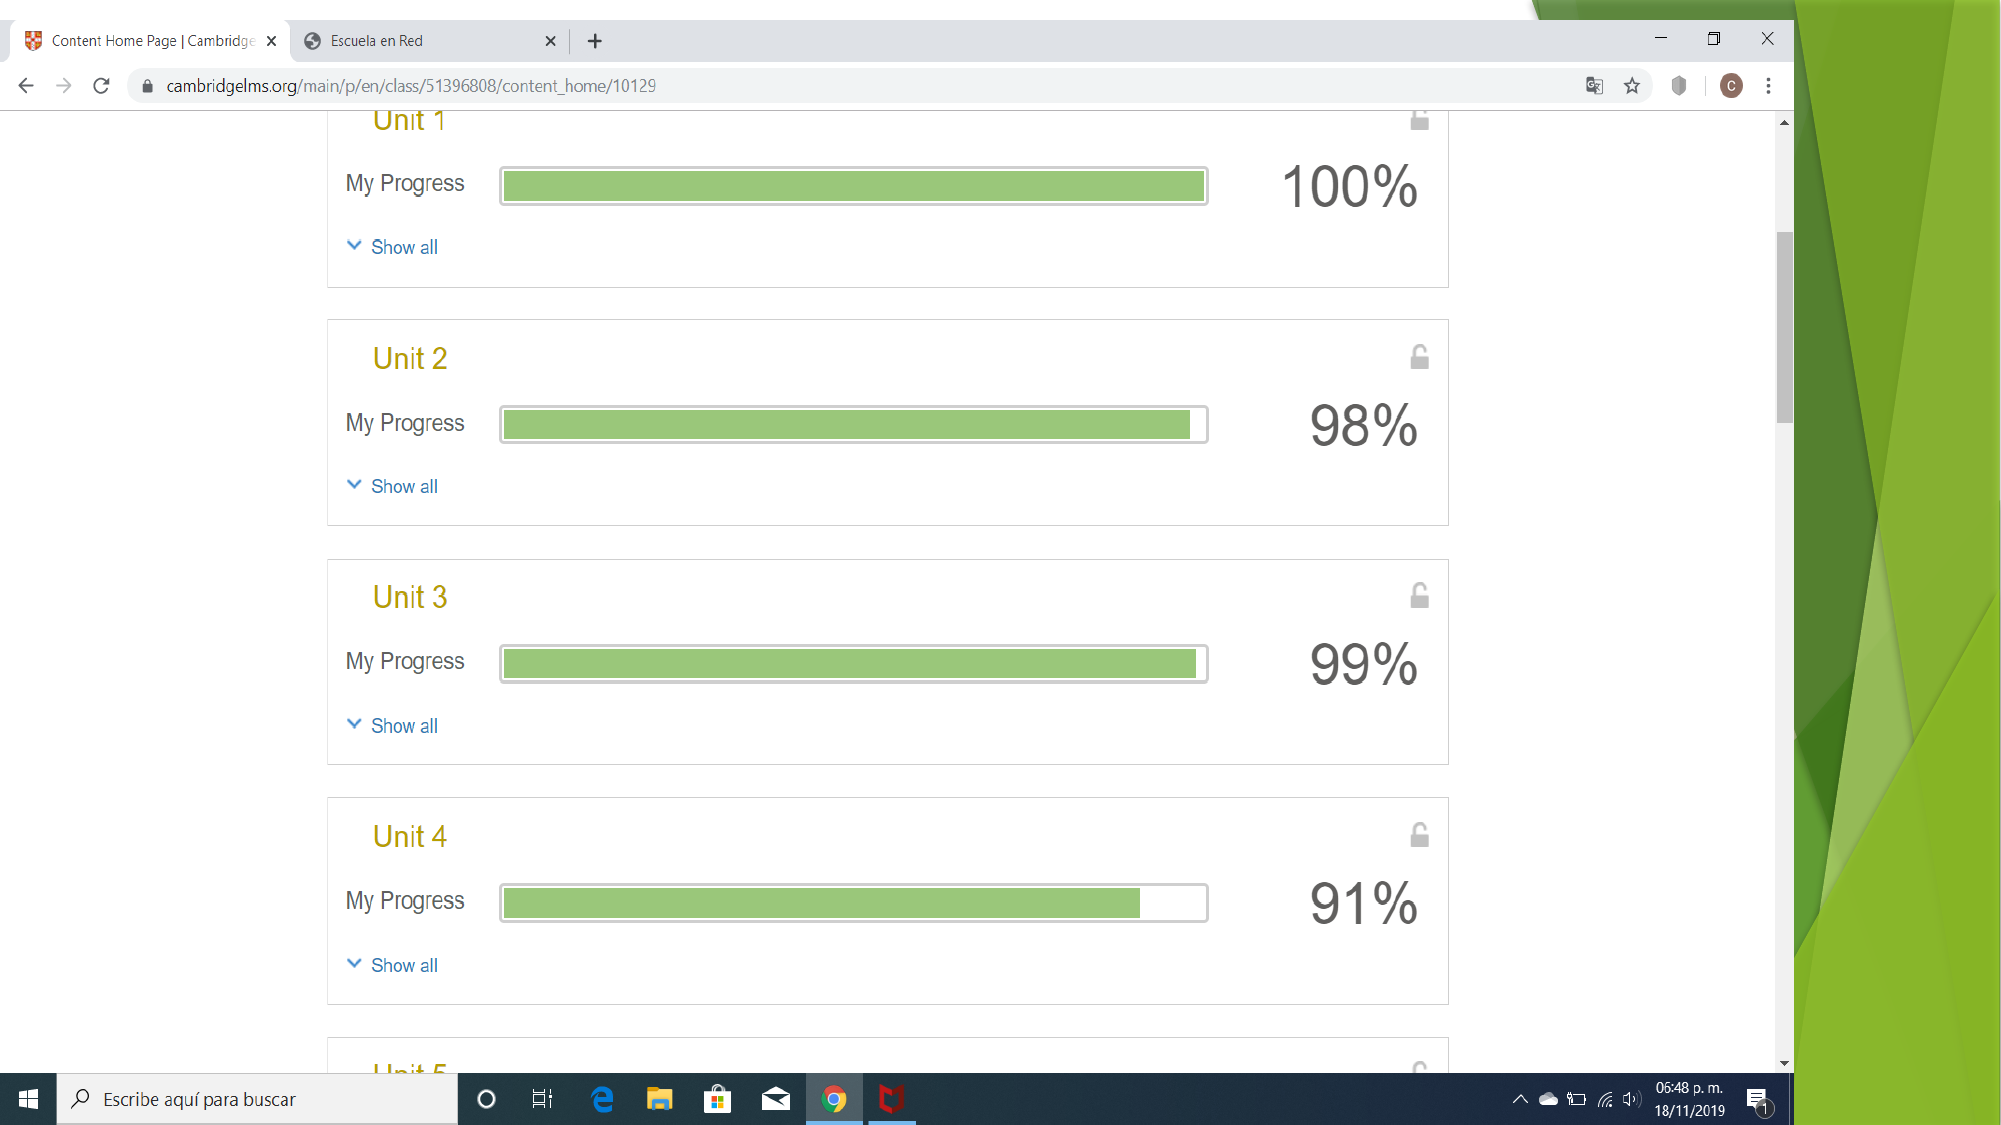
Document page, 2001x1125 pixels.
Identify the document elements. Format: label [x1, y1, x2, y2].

picture [0, 20, 1795, 1125]
